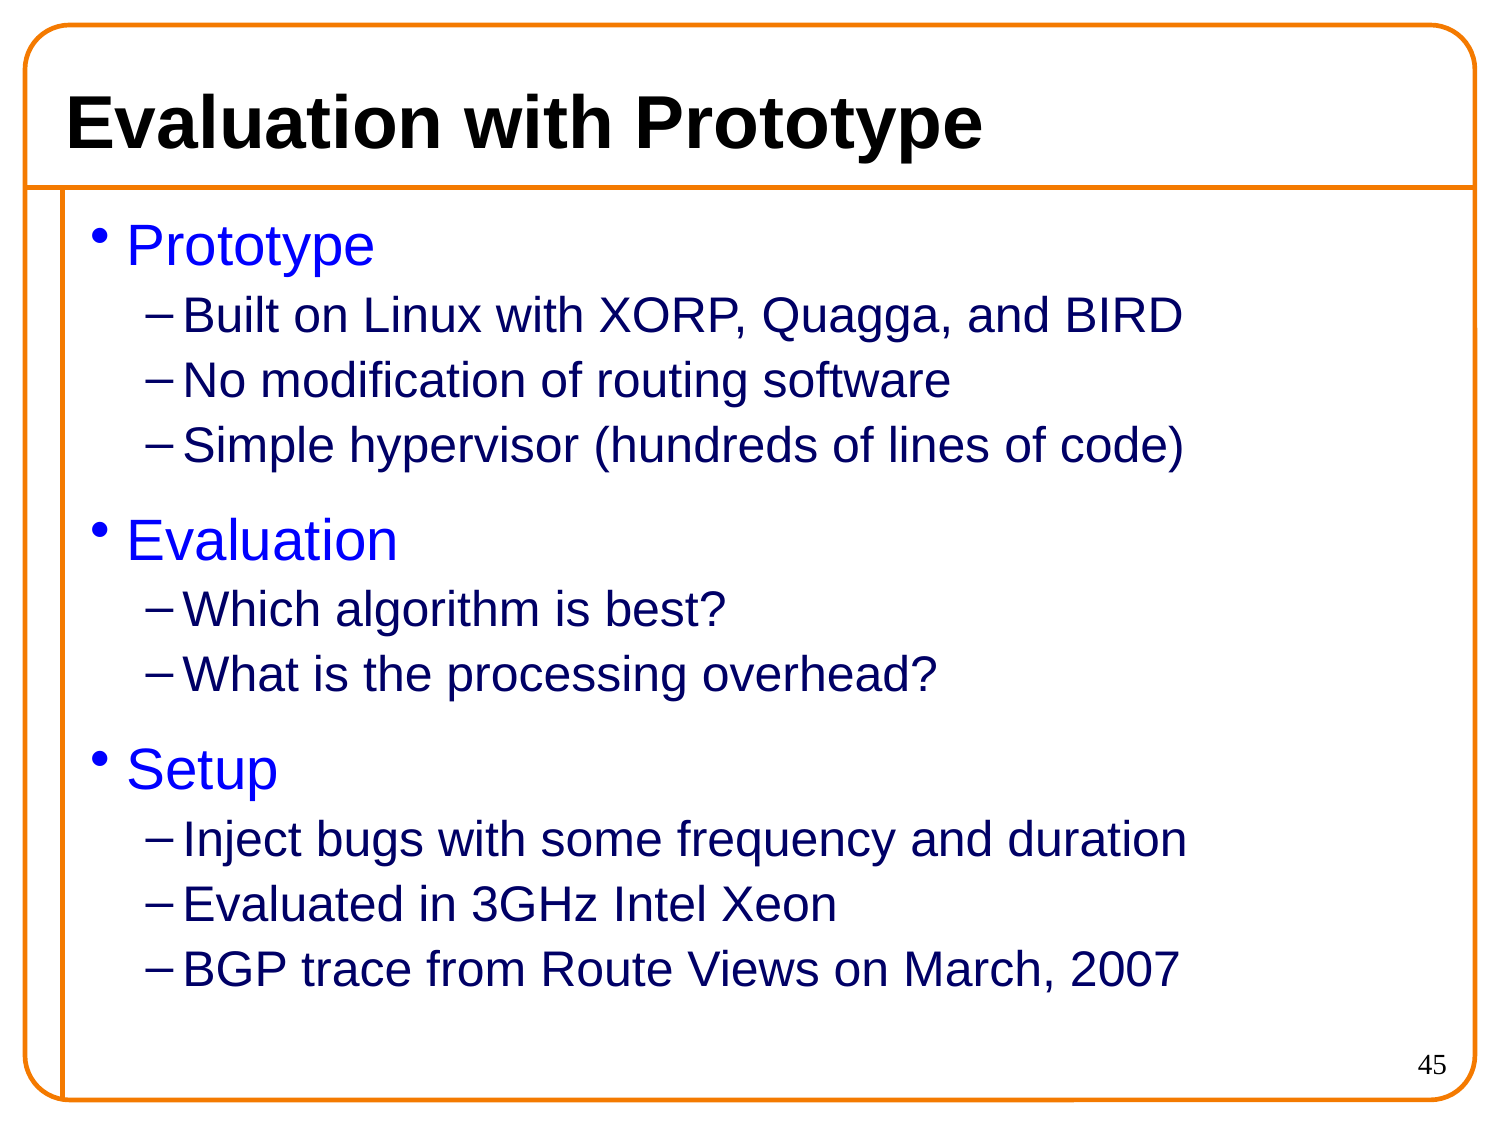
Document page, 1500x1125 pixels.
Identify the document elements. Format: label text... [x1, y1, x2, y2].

list Prototype Built on Linux with XORP, Quagga, and BIRD No modification of routing software Simple hypervisor (hundreds of lines of code) Evaluation Which algorithm is best? What is the processing overhead? Setup Inject bugs with some frequency and duration Evaluated in 3GHz Intel Xeon BGP trace from Route Views on March, 2007 [74, 199, 1463, 1101]
slide_number 45 [1312, 1037, 1463, 1101]
title Evaluation with Prototype [49, 62, 1374, 176]
